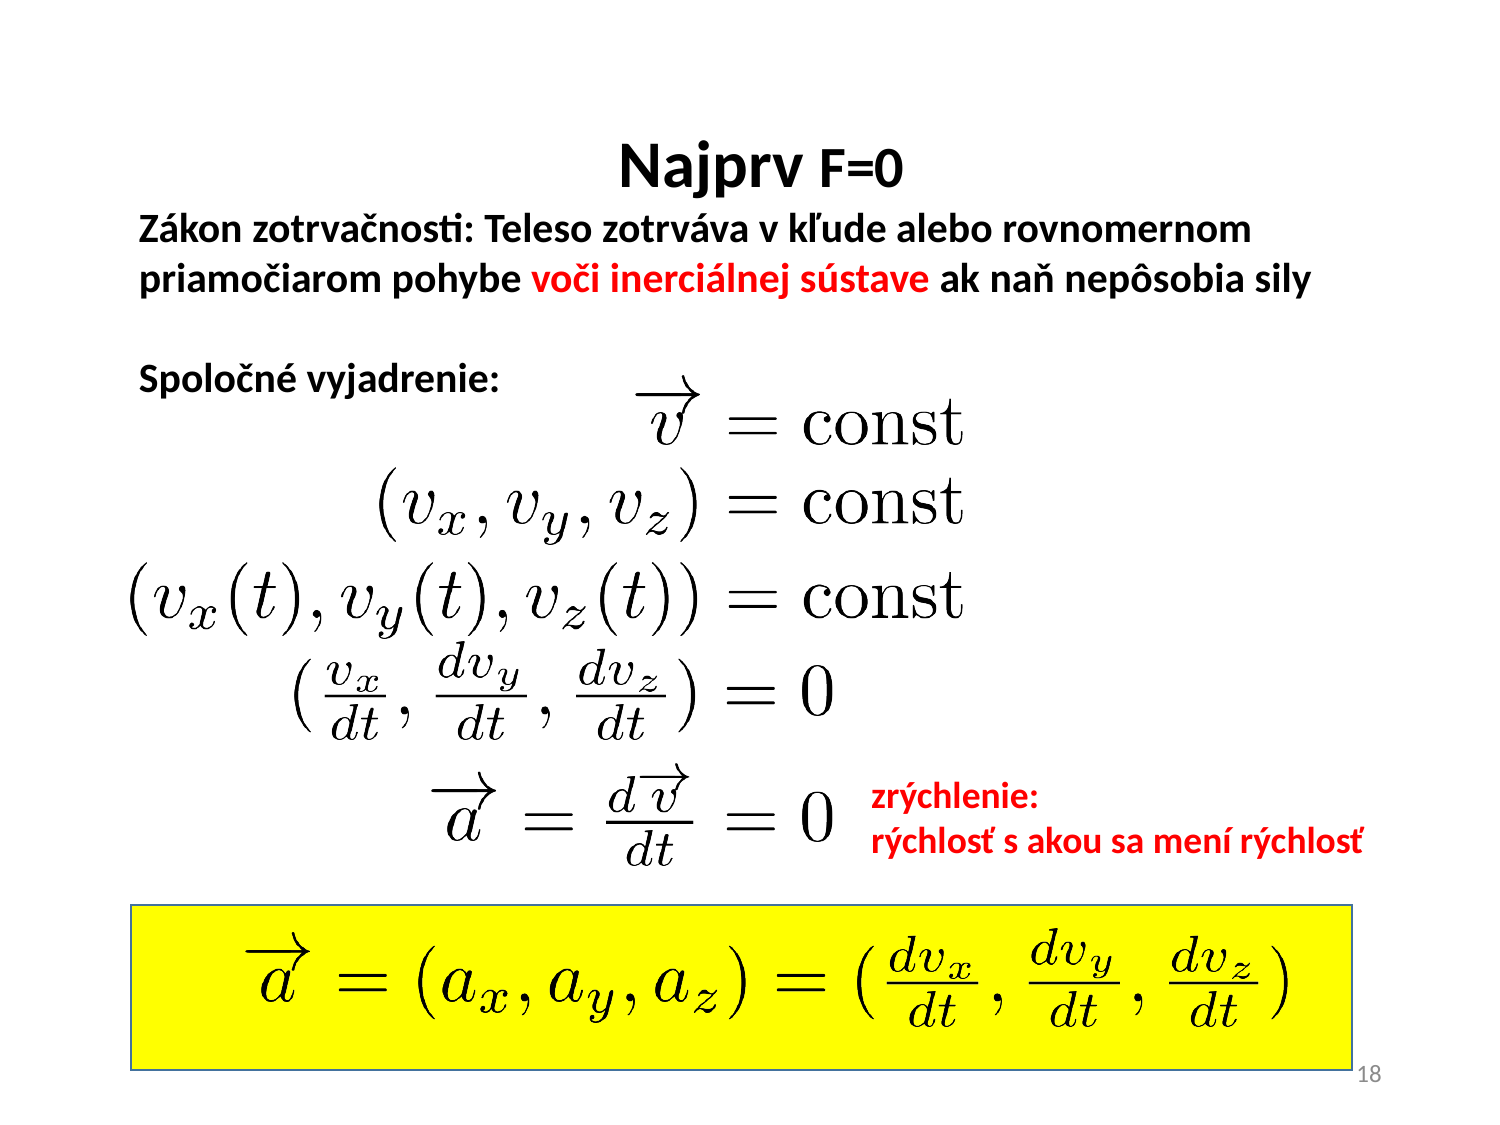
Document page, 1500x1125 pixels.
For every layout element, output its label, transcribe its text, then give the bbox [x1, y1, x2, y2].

text_box [130, 904, 1353, 1071]
picture [293, 641, 833, 740]
picture [130, 562, 963, 639]
picture [379, 467, 963, 545]
picture [634, 375, 963, 445]
text_box Najprv F=0 Zákon zotrvačnosti: Teleso zotrváva v kľude alebo rovnomernom priamočiarom pohybe voči inerciálnej sústave ak naň nepôsobia sily Spoločné vyjadrenie: [123, 113, 1400, 409]
text_box zrýchlenie: rýchlosť s akou sa mení rýchlosť [856, 763, 1459, 868]
slide_number 18 [1059, 1042, 1397, 1103]
picture [245, 928, 1288, 1027]
picture [431, 763, 833, 866]
